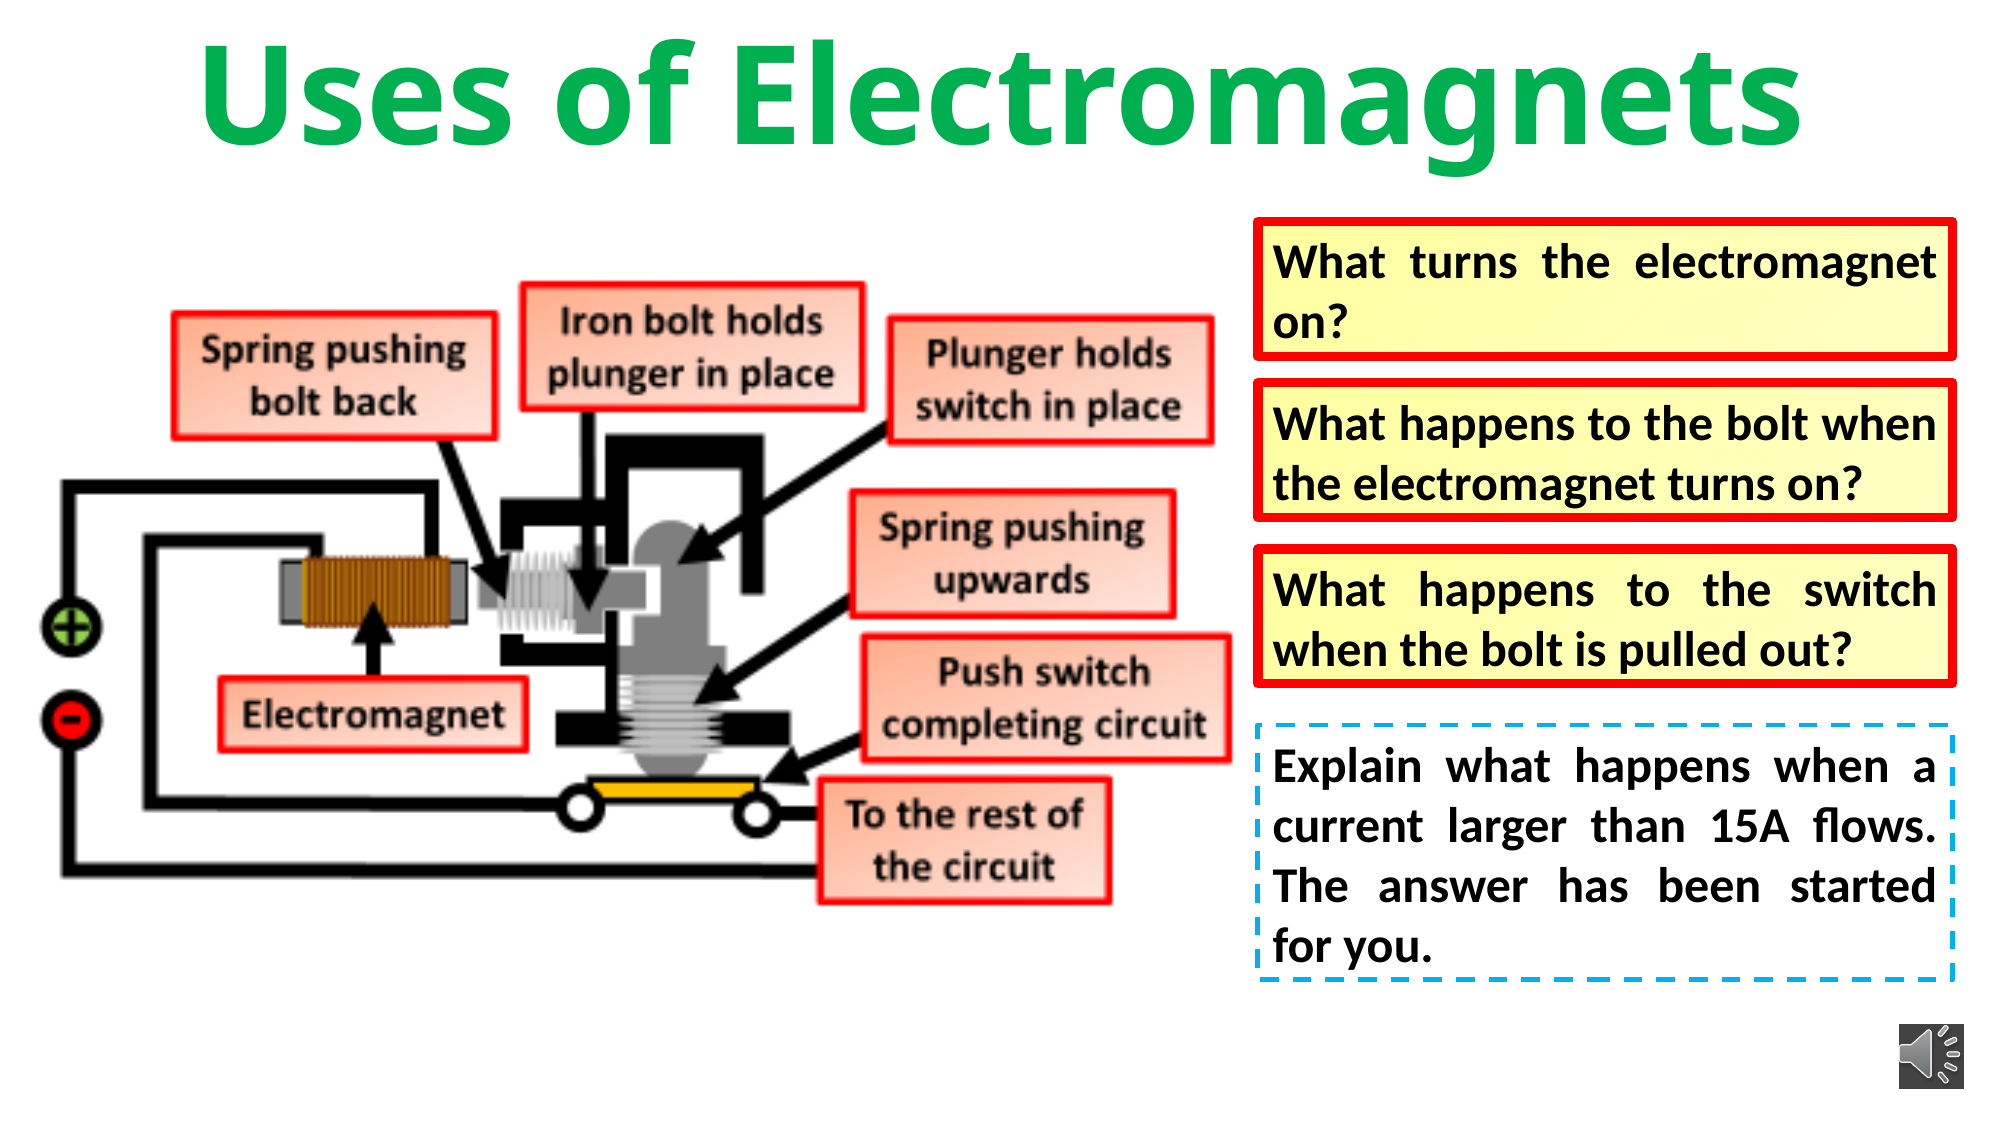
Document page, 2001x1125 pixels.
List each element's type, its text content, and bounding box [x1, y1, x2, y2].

text_box What happens to the switch when the bolt is pulled out? [1270, 548, 1953, 684]
text_box What turns the electromagnet on? [1270, 221, 1953, 357]
text_box Uses of Electromagnets [0, 0, 2000, 180]
picture [1897, 1022, 1965, 1090]
text_box Explain what happens when a current larger than 15A flows. The answer has been started for you. [1257, 725, 1953, 980]
picture [0, 221, 1270, 965]
text_box What happens to the bolt when the electromagnet turns on? [1270, 382, 1953, 518]
